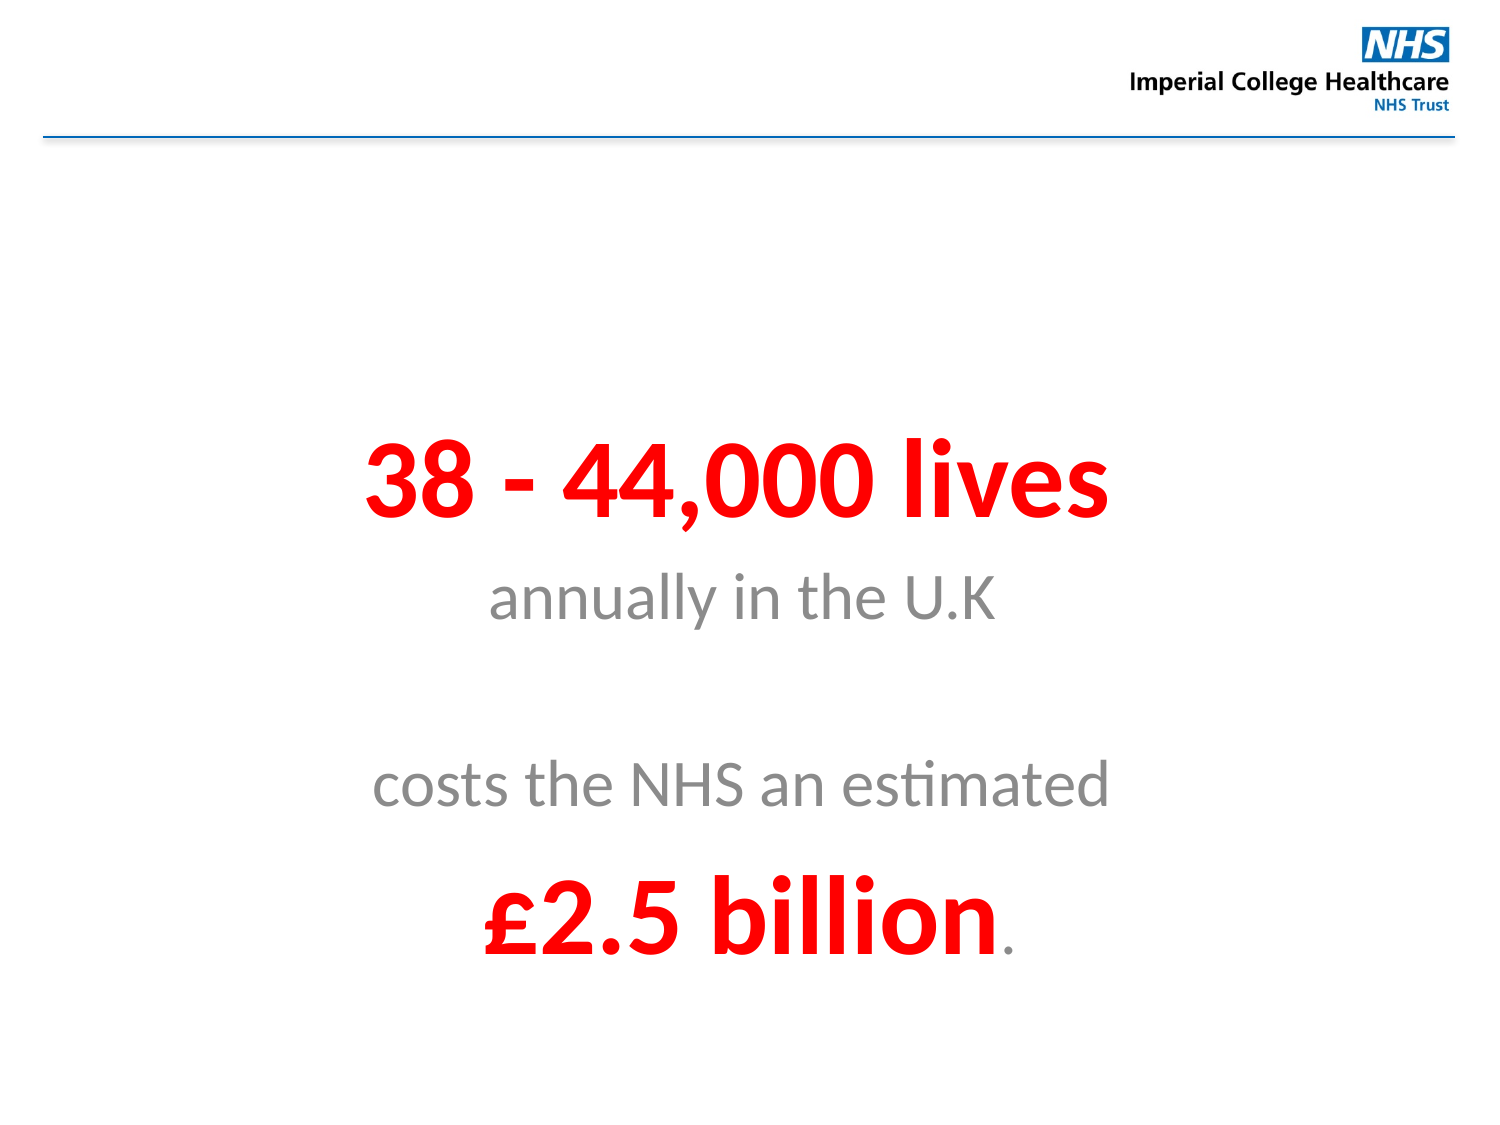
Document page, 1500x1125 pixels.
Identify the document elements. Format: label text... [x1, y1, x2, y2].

picture [1124, 18, 1455, 119]
text_box 38 - 44,000 lives annually in the U.K costs the NHS an estimated £2.5 billion. [74, 397, 1425, 1005]
